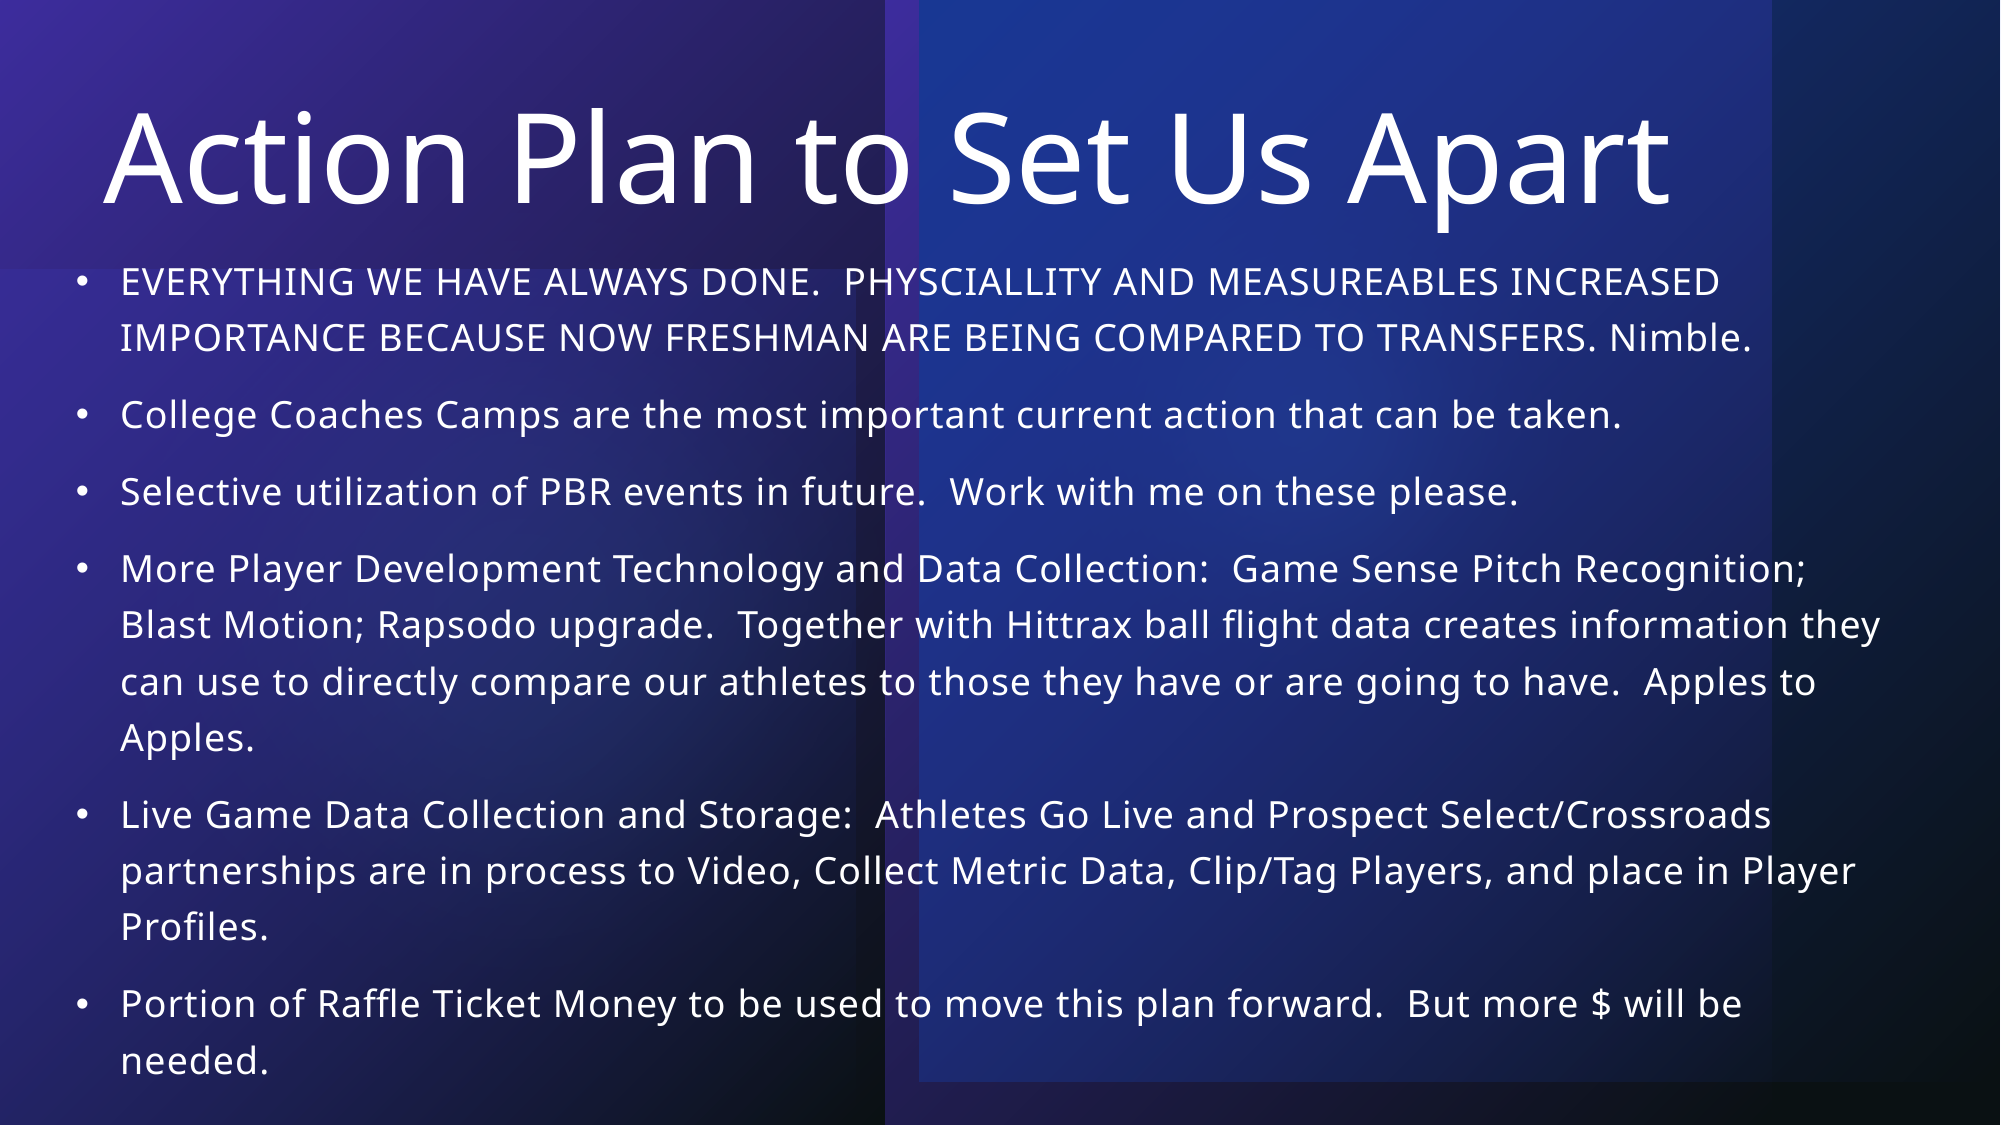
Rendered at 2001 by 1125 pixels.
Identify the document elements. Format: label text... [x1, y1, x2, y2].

list EVERYTHING WE HAVE ALWAYS DONE. PHYSCIALLITY AND MEASUREABLES INCREASED IMPORTANCE BECAUSE NOW FRESHMAN ARE BEING COMPARED TO TRANSFERS. Nimble. College Coaches Camps are the most important current action that can be taken. Selective utilization of PBR events in future. Work with me on these please. More Player Development Technology and Data Collection: Game Sense Pitch Recognition; Blast Motion; Rapsodo upgrade. Together with Hittrax ball flight data creates information they can use to directly compare our athletes to those they have or are going to have. Apples to Apples. Live Game Data Collection and Storage: Athletes Go Live and Prospect Select/Crossroads partnerships are in process to Video, Collect Metric Data, Clip/Tag Players, and place in Player Profiles. Portion of Raffle Ticket Money to be used to move this plan forward. But more $ will be needed. [60, 239, 1910, 1035]
title Action Plan to Set Us Apart [88, 88, 1910, 239]
